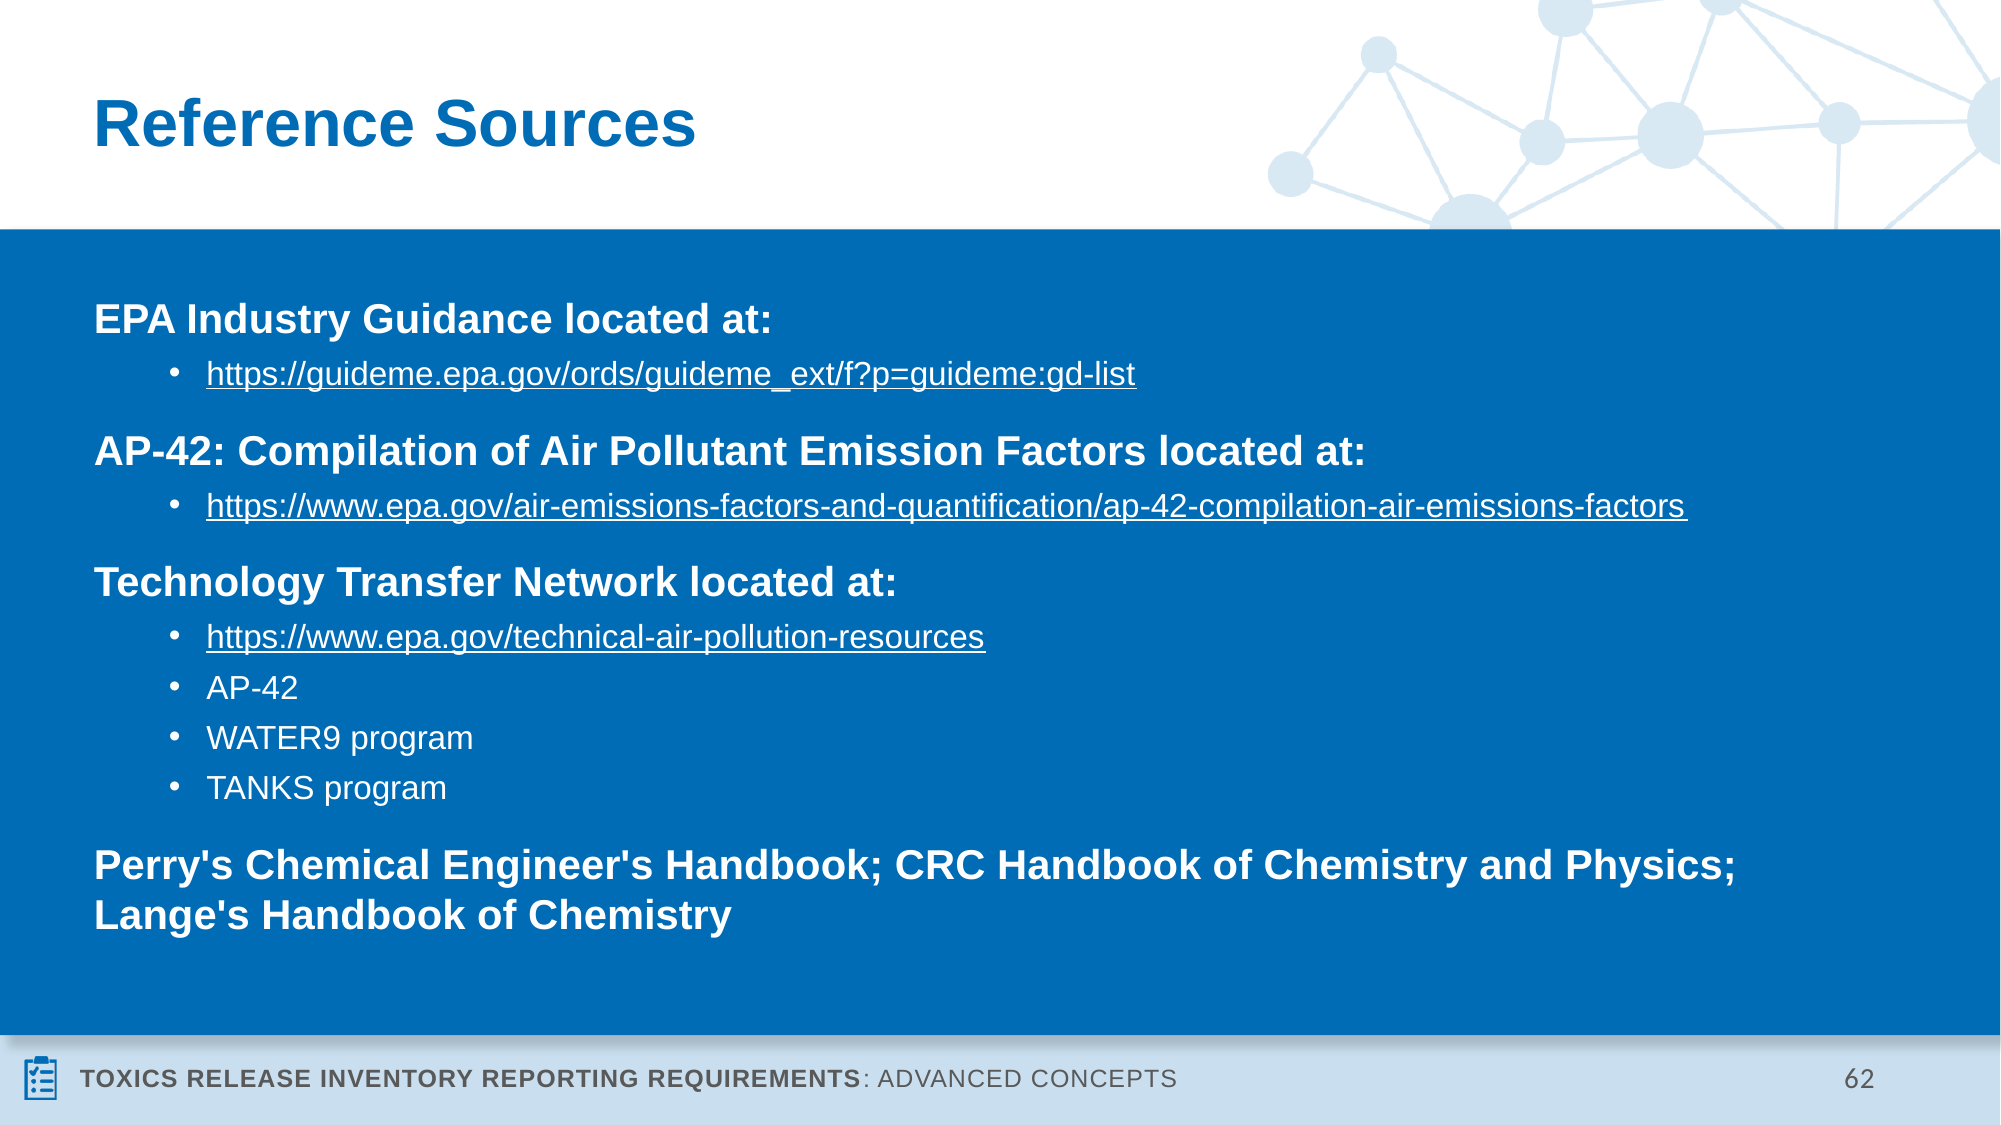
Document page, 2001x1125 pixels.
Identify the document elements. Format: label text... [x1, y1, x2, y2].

list EPA Industry Guidance located at: https://guideme.epa.gov/ords/guideme_ext/f?p=guideme:gd-list AP-42: Compilation of Air Pollutant Emission Factors located at: https://www.epa.gov/air-emissions-factors-and-quantification/ap-42-compilation-air-emissions-factors Technology Transfer Network located at: https://www.epa.gov/technical-air-pollution-resources AP-42 WATER9 program TANKS program Perry's Chemical Engineer's Handbook; CRC Handbook of Chemistry and Physics; Lange's Handbook of Chemistry [78, 284, 1780, 941]
title Reference Sources [78, 63, 1890, 186]
